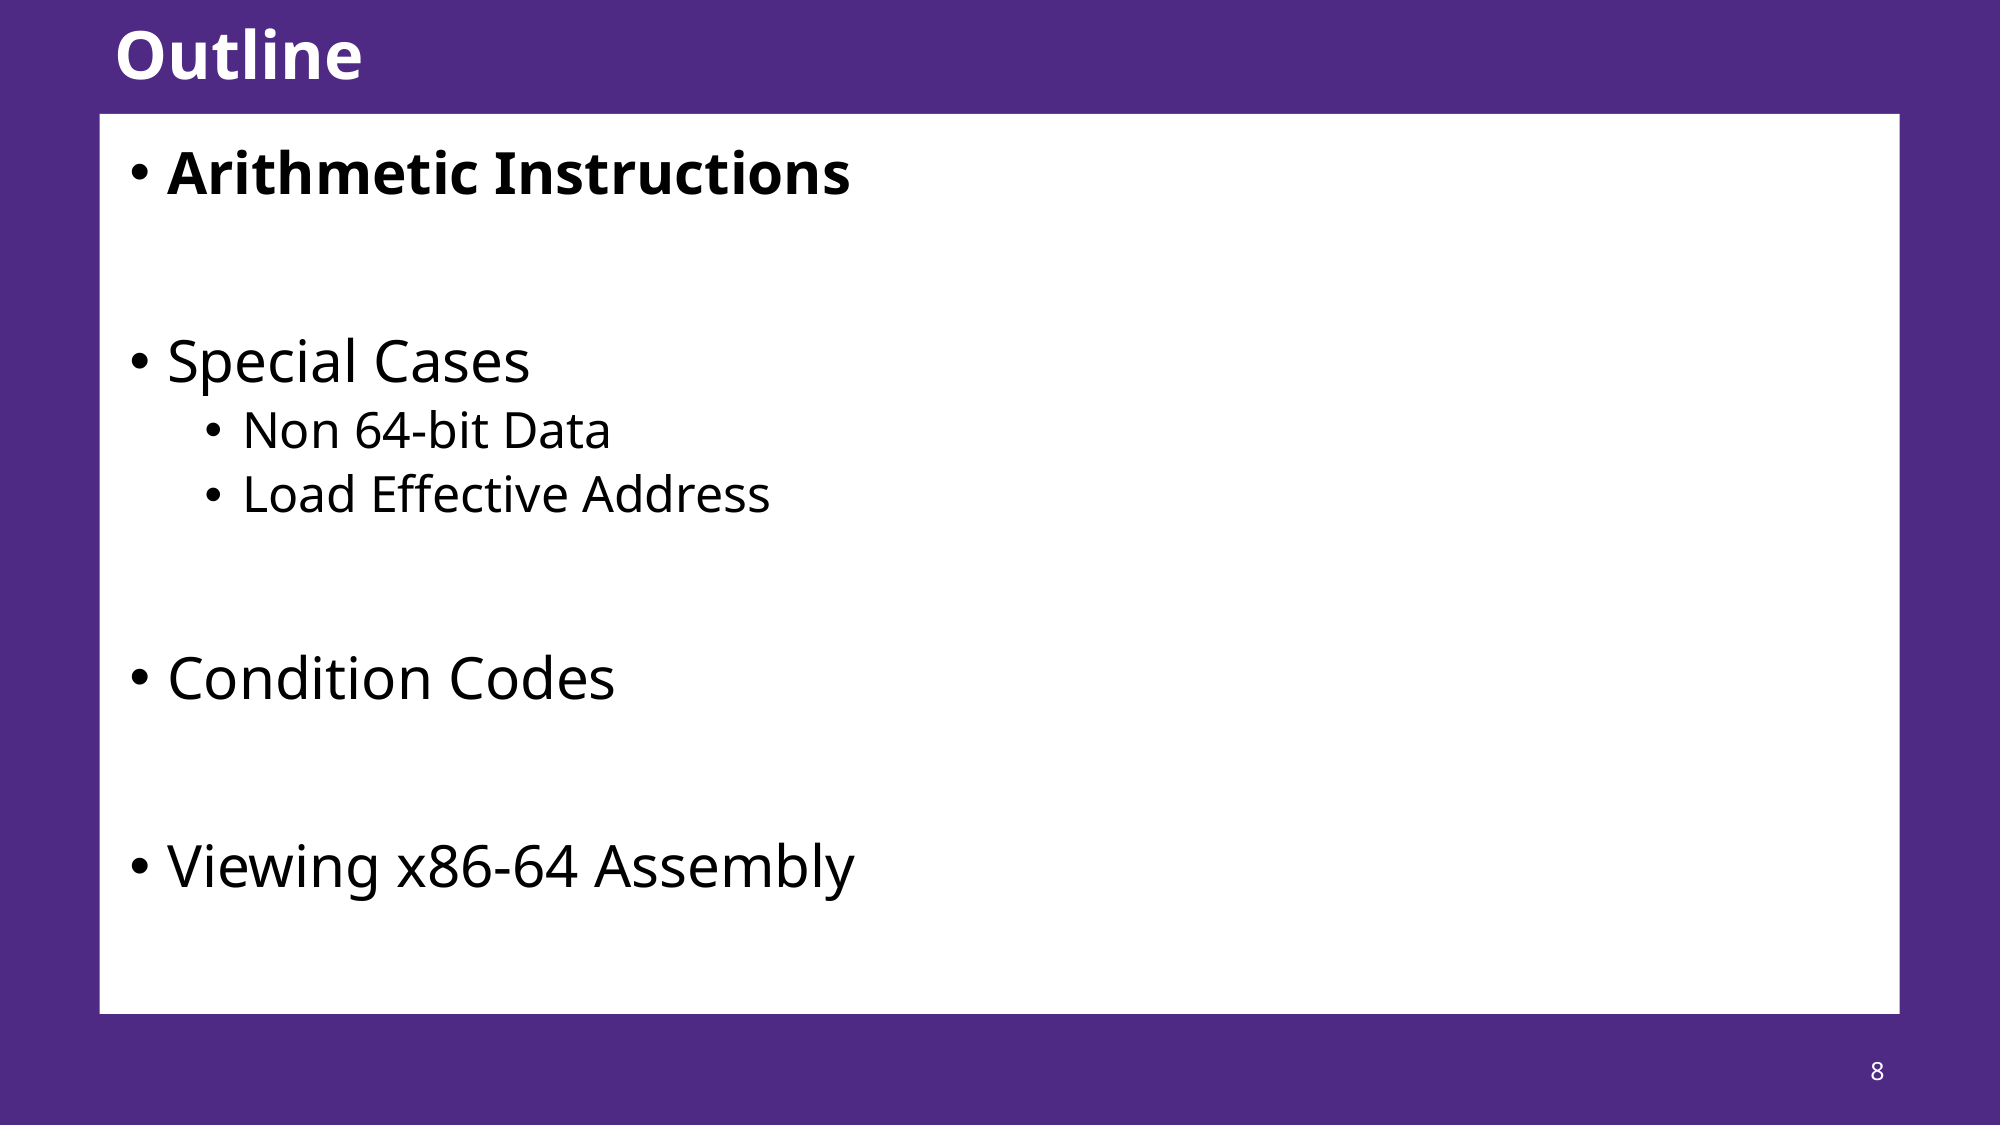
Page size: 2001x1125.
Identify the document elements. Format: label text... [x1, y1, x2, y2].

slide_number 8 [1749, 1042, 1900, 1103]
list Arithmetic Instructions Special Cases Non 64-bit Data Load Effective Address Condition Codes Viewing x86-64 Assembly [99, 114, 1900, 1014]
title Outline [99, 1, 1900, 114]
